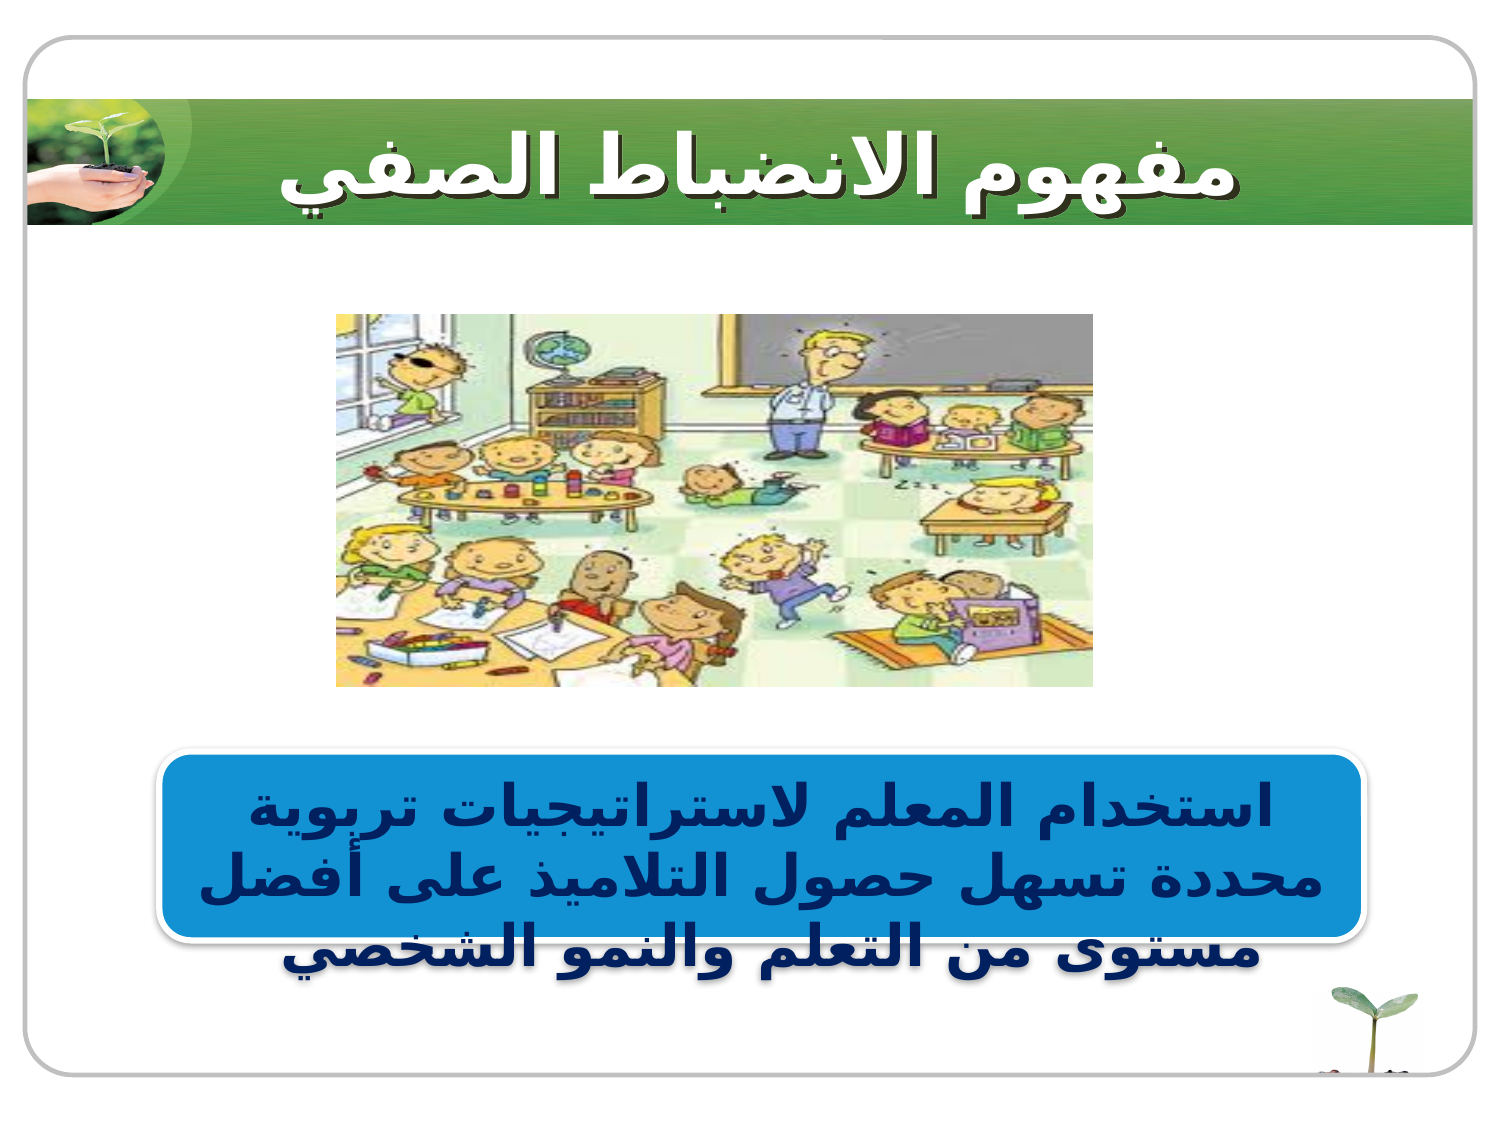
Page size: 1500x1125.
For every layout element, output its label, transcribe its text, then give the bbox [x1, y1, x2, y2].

text_box استخدام المعلم لاستراتيجيات تربوية محددة تسهل حصول التلاميذ على أفضل مستوى من التعلم والنمو الشخصي [156, 748, 1368, 944]
picture [1312, 987, 1425, 1072]
picture [336, 314, 1093, 687]
title مفهوم الانضباط الصفي [212, 117, 1306, 205]
picture [28, 99, 1472, 225]
